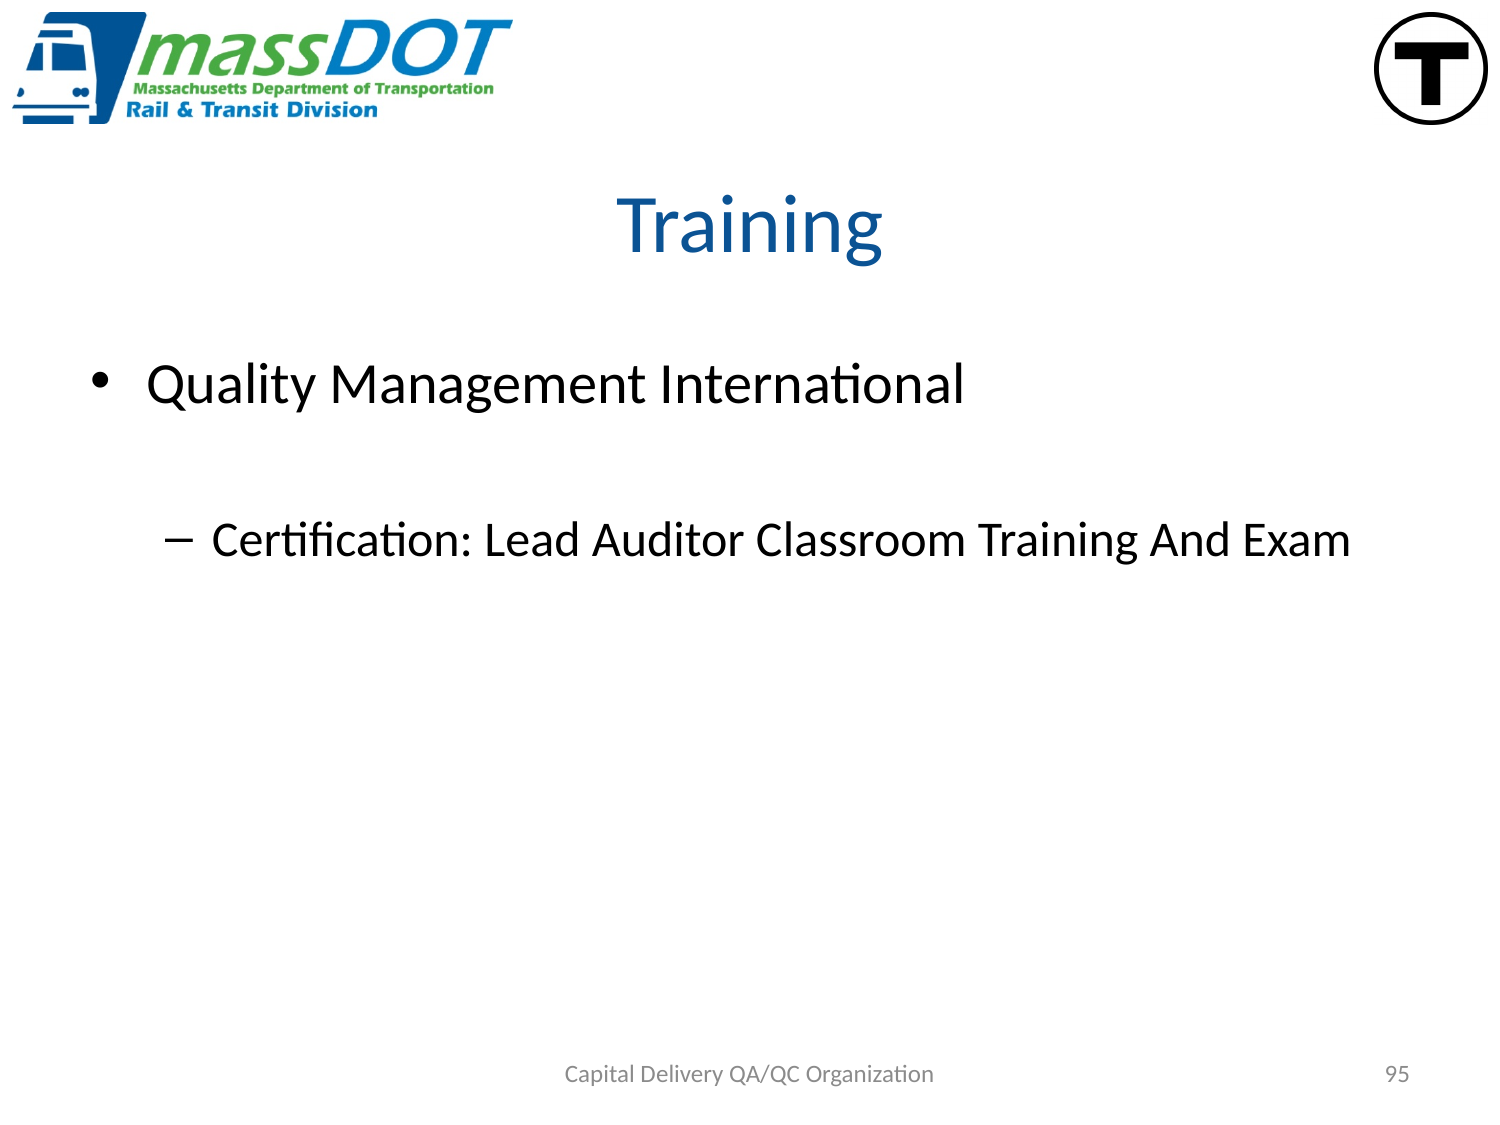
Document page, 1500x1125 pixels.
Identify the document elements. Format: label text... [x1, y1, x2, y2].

footer Capital Delivery QA/QC Organization [512, 1042, 988, 1103]
list Quality Management International Certification: Lead Auditor Classroom Training And Exam [75, 337, 1425, 1005]
picture [1374, 12, 1488, 125]
title Training [75, 125, 1425, 313]
slide_number 95 [1074, 1042, 1425, 1103]
picture [12, 12, 513, 124]
